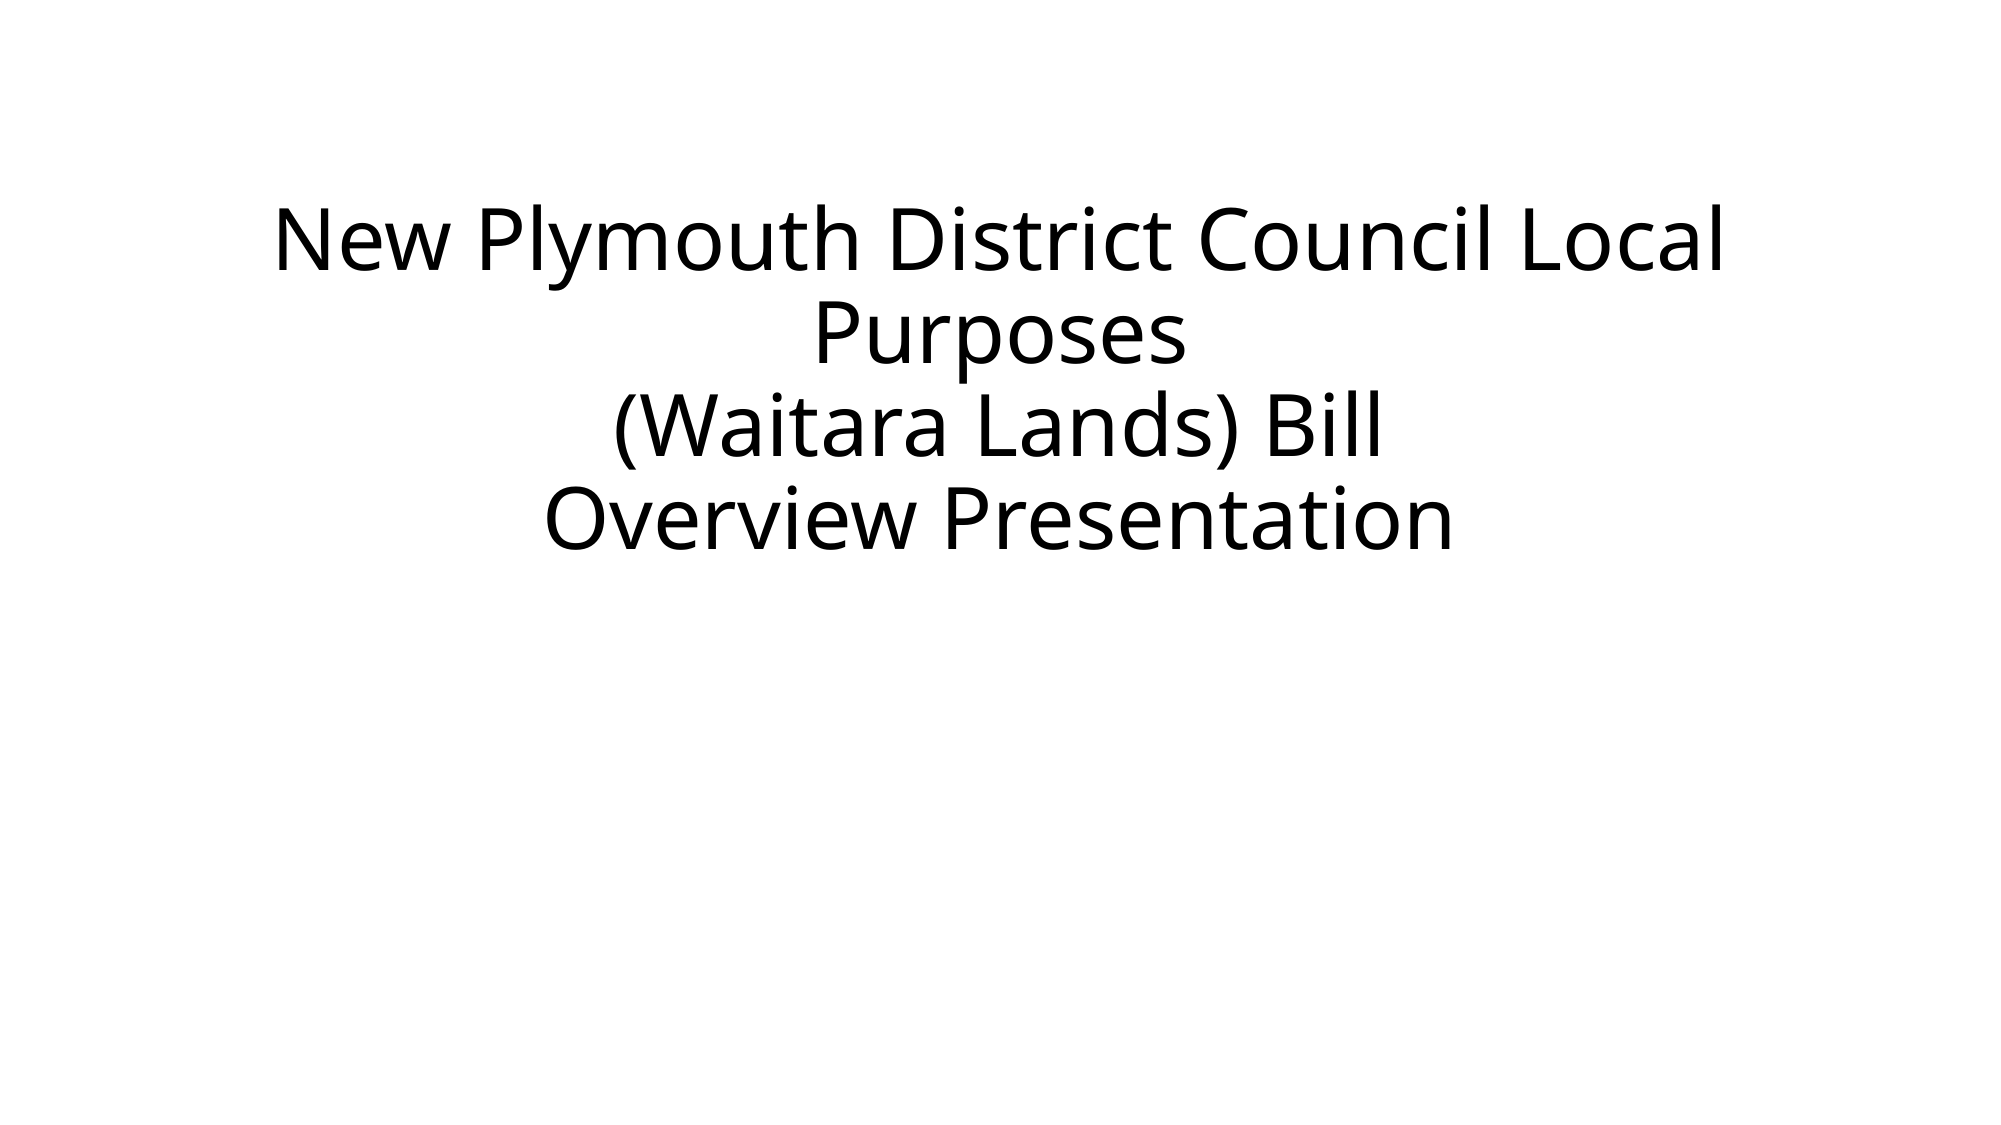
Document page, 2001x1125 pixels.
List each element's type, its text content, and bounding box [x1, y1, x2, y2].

title New Plymouth District Council Local Purposes (Waitara Lands) Bill Overview Presentation [249, 184, 1750, 576]
